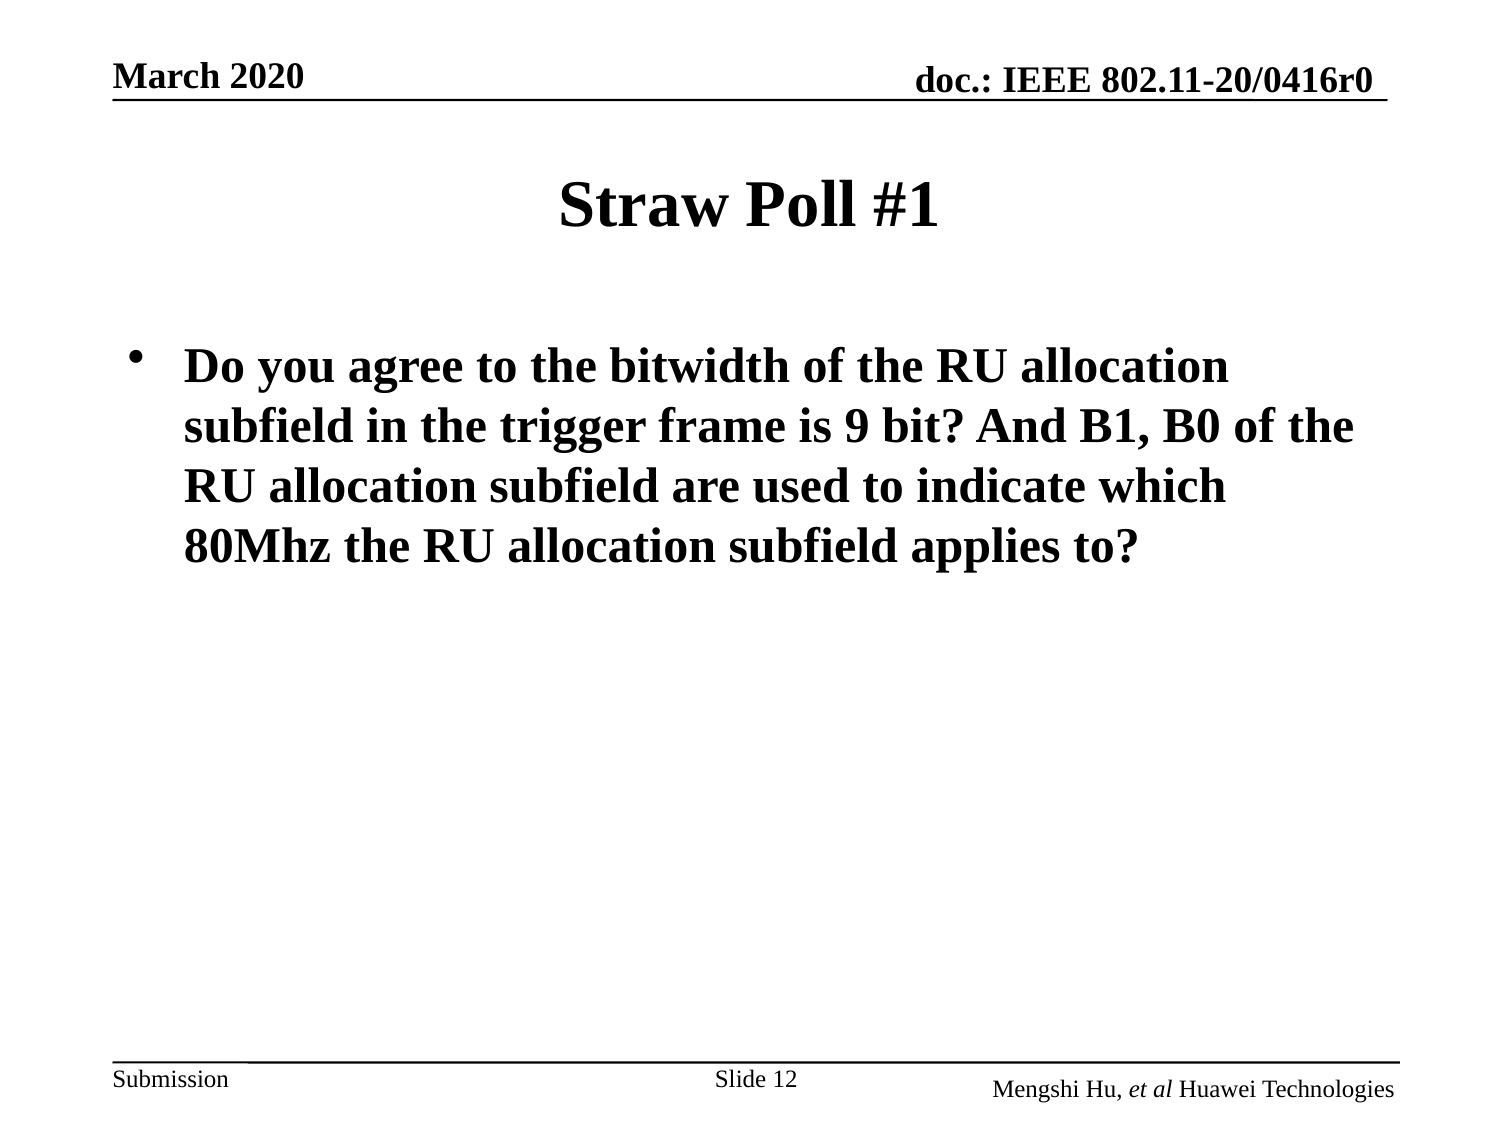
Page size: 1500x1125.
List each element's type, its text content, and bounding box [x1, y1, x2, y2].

title Straw Poll #1 [112, 112, 1388, 288]
slide_number Slide 12 [712, 1061, 800, 1093]
list Do you agree to the bitwidth of the RU allocation subfield in the trigger frame is 9 bit? And B1, B0 of the RU allocation subfield are used to indicate which 80Mhz the RU allocation subfield applies to? [112, 324, 1388, 1001]
